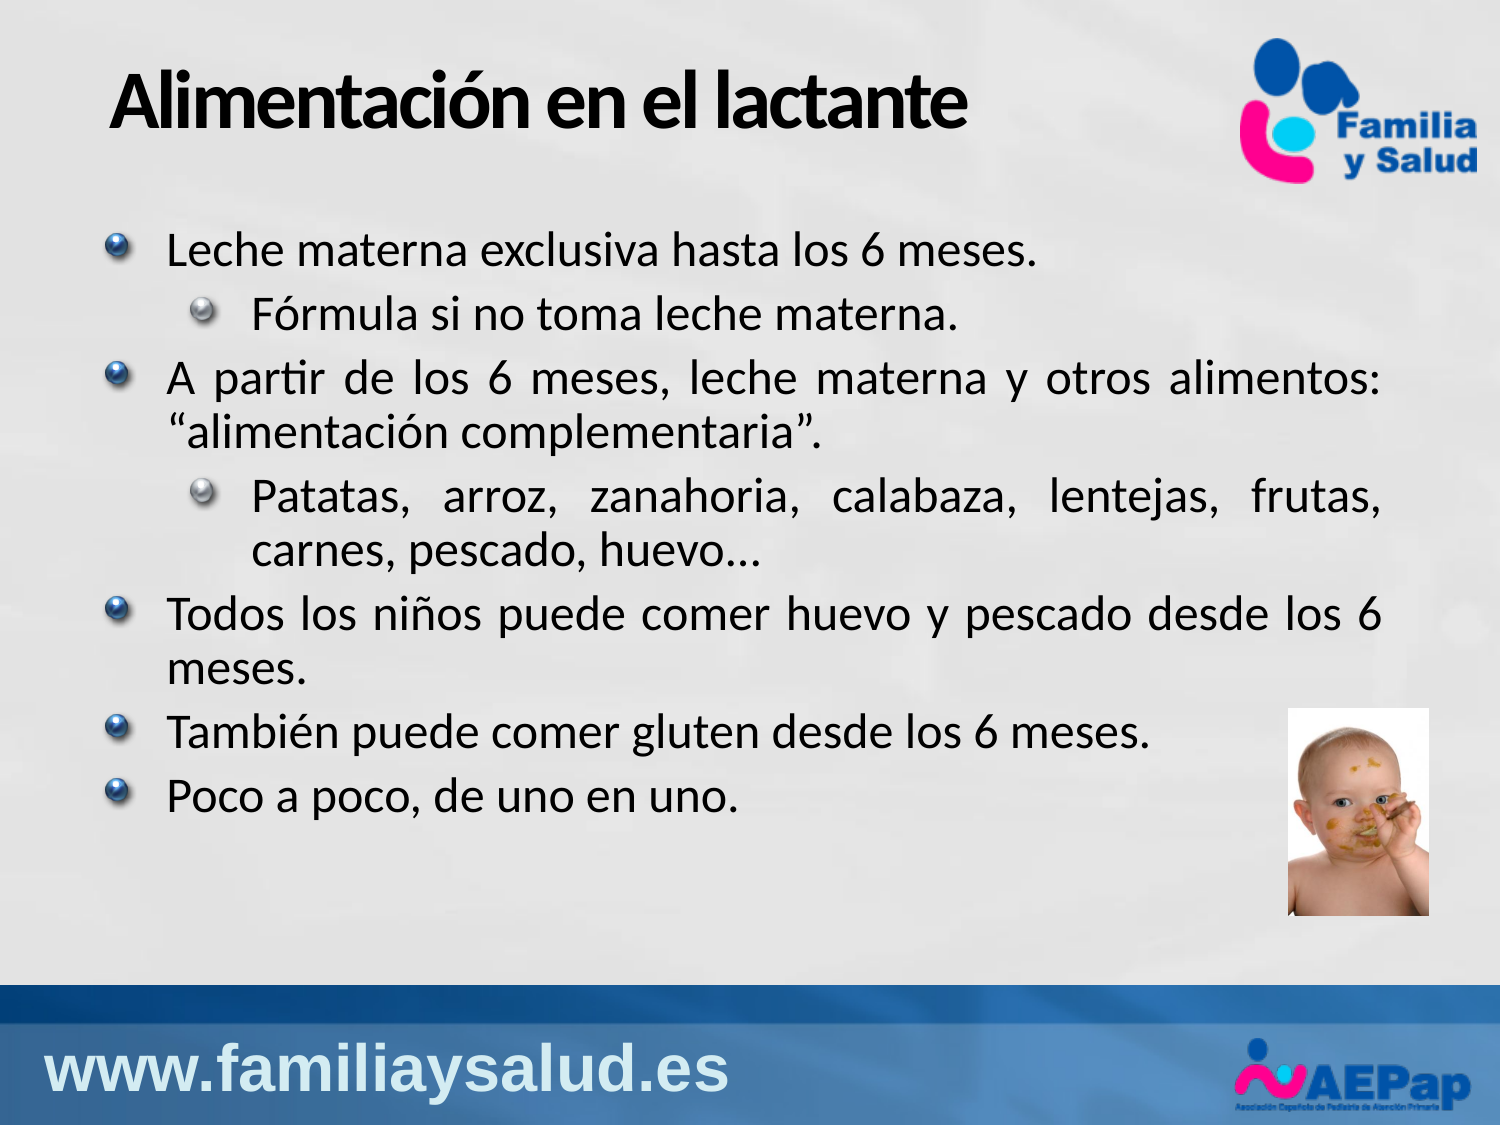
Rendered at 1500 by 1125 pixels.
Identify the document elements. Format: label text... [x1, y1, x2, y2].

title Alimentación en el lactante [109, 56, 1234, 148]
picture [0, 0, 1500, 1125]
text_box www.familiaysalud.es [29, 1017, 757, 1113]
list Leche materna exclusiva hasta los 6 meses. Fórmula si no toma leche materna. A partir de los 6 meses, leche materna y otros alimentos: “alimentación complementaria”. Patatas, arroz, zanahoria, calabaza, lentejas, frutas, carnes, pescado, huevo... Todos los niños puede comer huevo y pescado desde los 6 meses. También puede comer gluten desde los 6 meses. Poco a poco, de uno en uno. [101, 223, 1384, 842]
